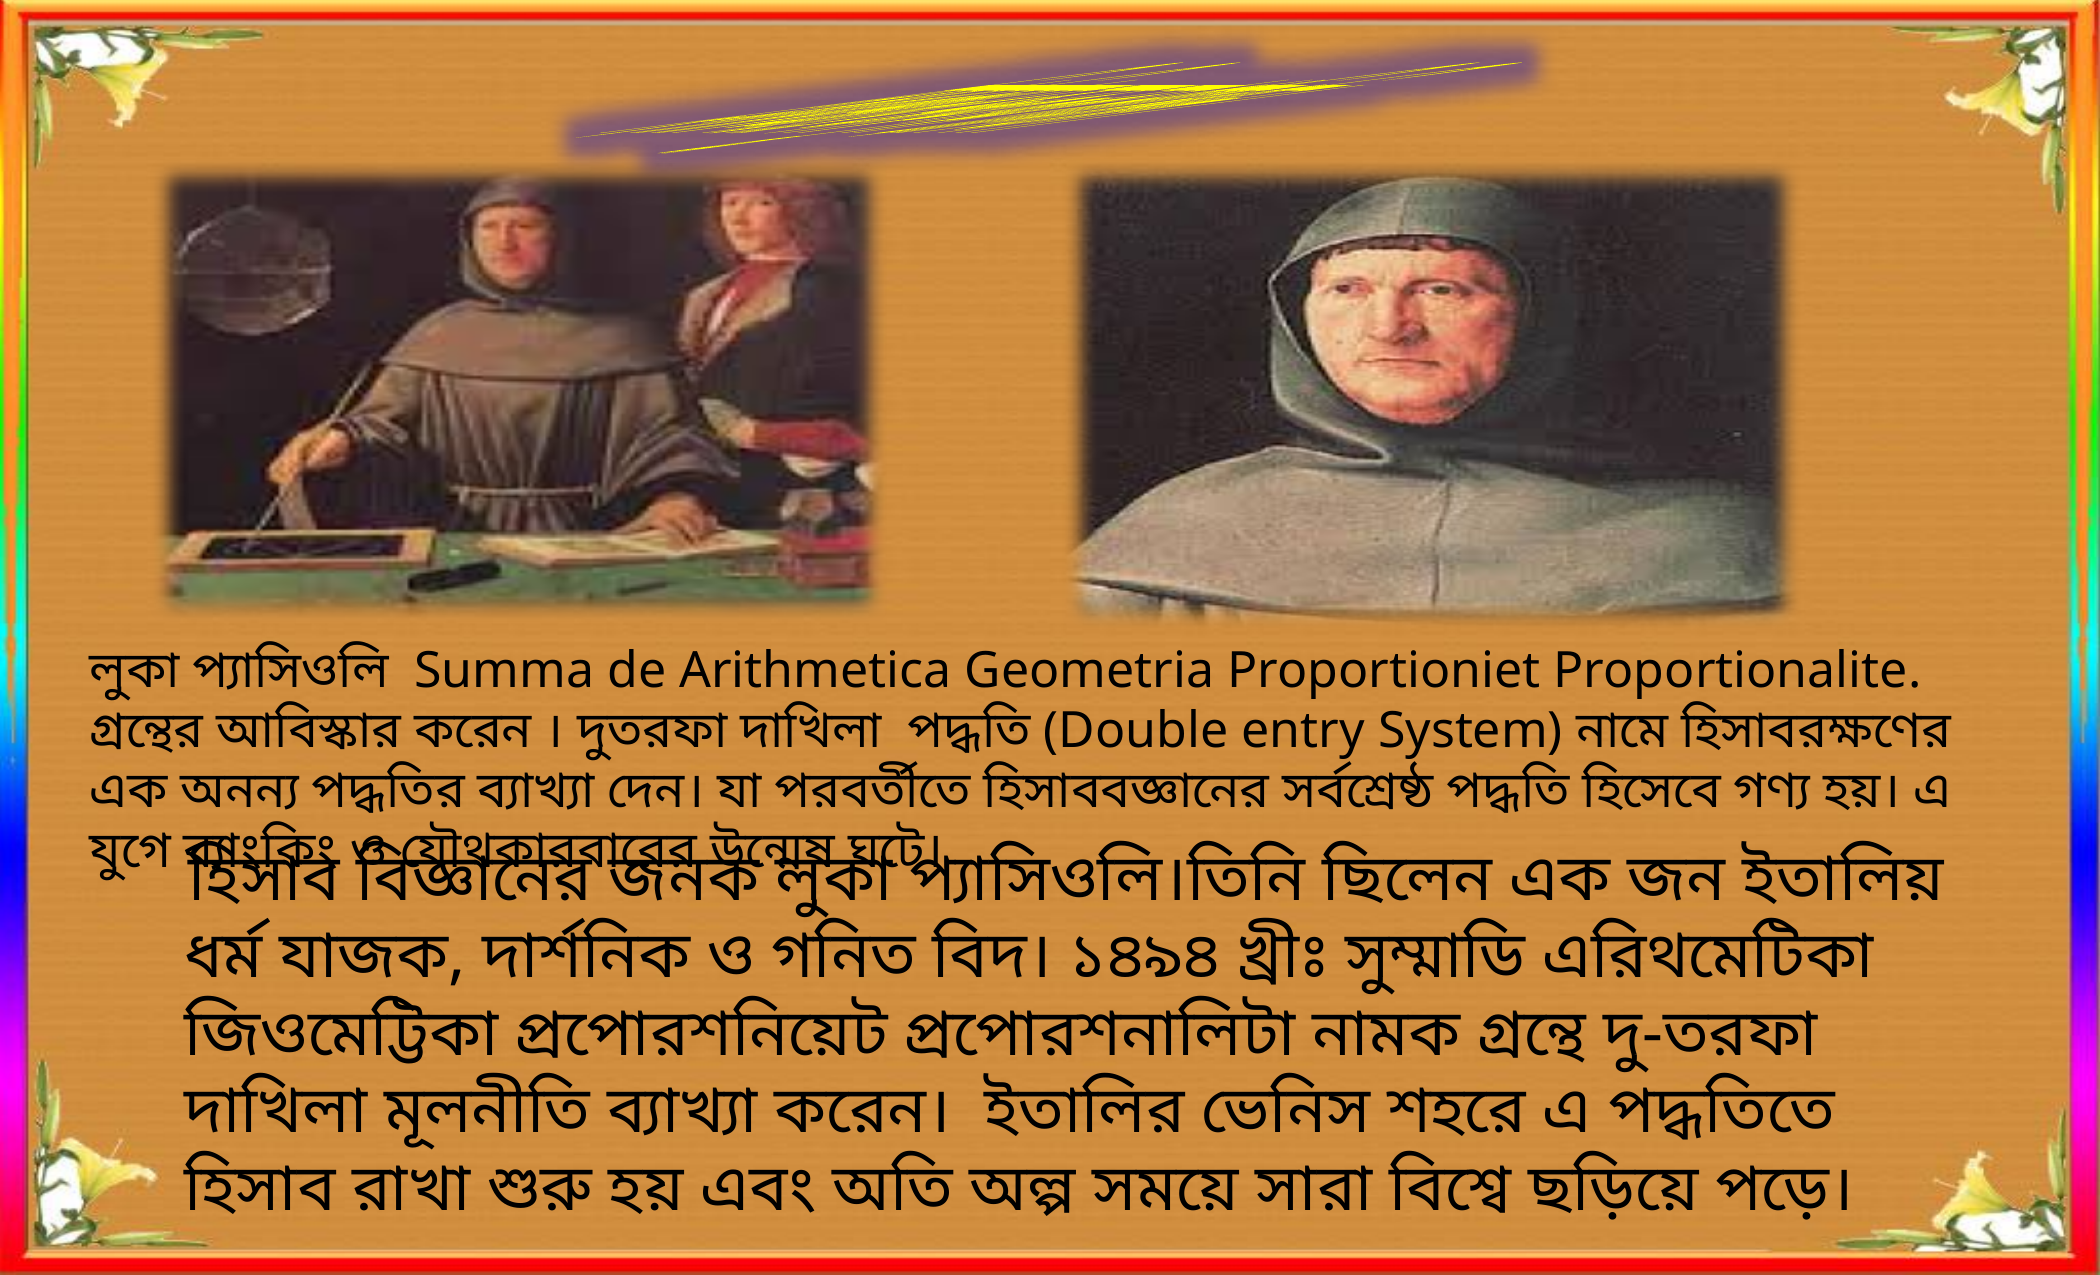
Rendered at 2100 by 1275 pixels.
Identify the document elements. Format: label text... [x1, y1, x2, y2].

text_box হিসাব বিজ্ঞানের জনক লুকা প্যাসিওলি।তিনি ছিলেন এক জন ইতালিয় ধর্ম যাজক, দার্শনিক ও গনিত বিদ। ১৪৯৪ খ্রীঃ সুম্মাডি এরিথমেটিকা জিওমেট্টিকা প্রপোরশনিয়েট প্রপোরশনালিটা নামক গ্রন্থে দু-তরফা দাখিলা মূলনীতি ব্যাখ্যা করেন। ইতালির ভেনিস শহরে এ পদ্ধতিতে হিসাব রাখা শুরু হয় এবং অতি অল্প সময়ে সারা বিশ্বে ছড়িয়ে পড়ে। [104, 827, 1995, 1225]
text_box হিসাববিজ্ঞানের জনক লুকা প্যাসিওলি । [575, 62, 1522, 154]
picture [0, 0, 2100, 1275]
text_box লুকা প্যাসিওলি Summa de Arithmetica Geometria Proportioniet Proportionalite. গ্রন্থের আবিস্কার করেন । দুতরফা দাখিলা পদ্ধতি (Double entry System) নামে হিসাবরক্ষণের এক অনন্য পদ্ধতির ব্যাখ্যা দেন। যা পরবর্তীতে হিসাববজ্ঞানের সর্বশ্রেষ্ঠ পদ্ধতি হিসেবে গণ্য হয়। এ যুগে ব্যাংকিং ও যৌথকারবারের উন্মেষ ঘটে। [74, 630, 2025, 886]
